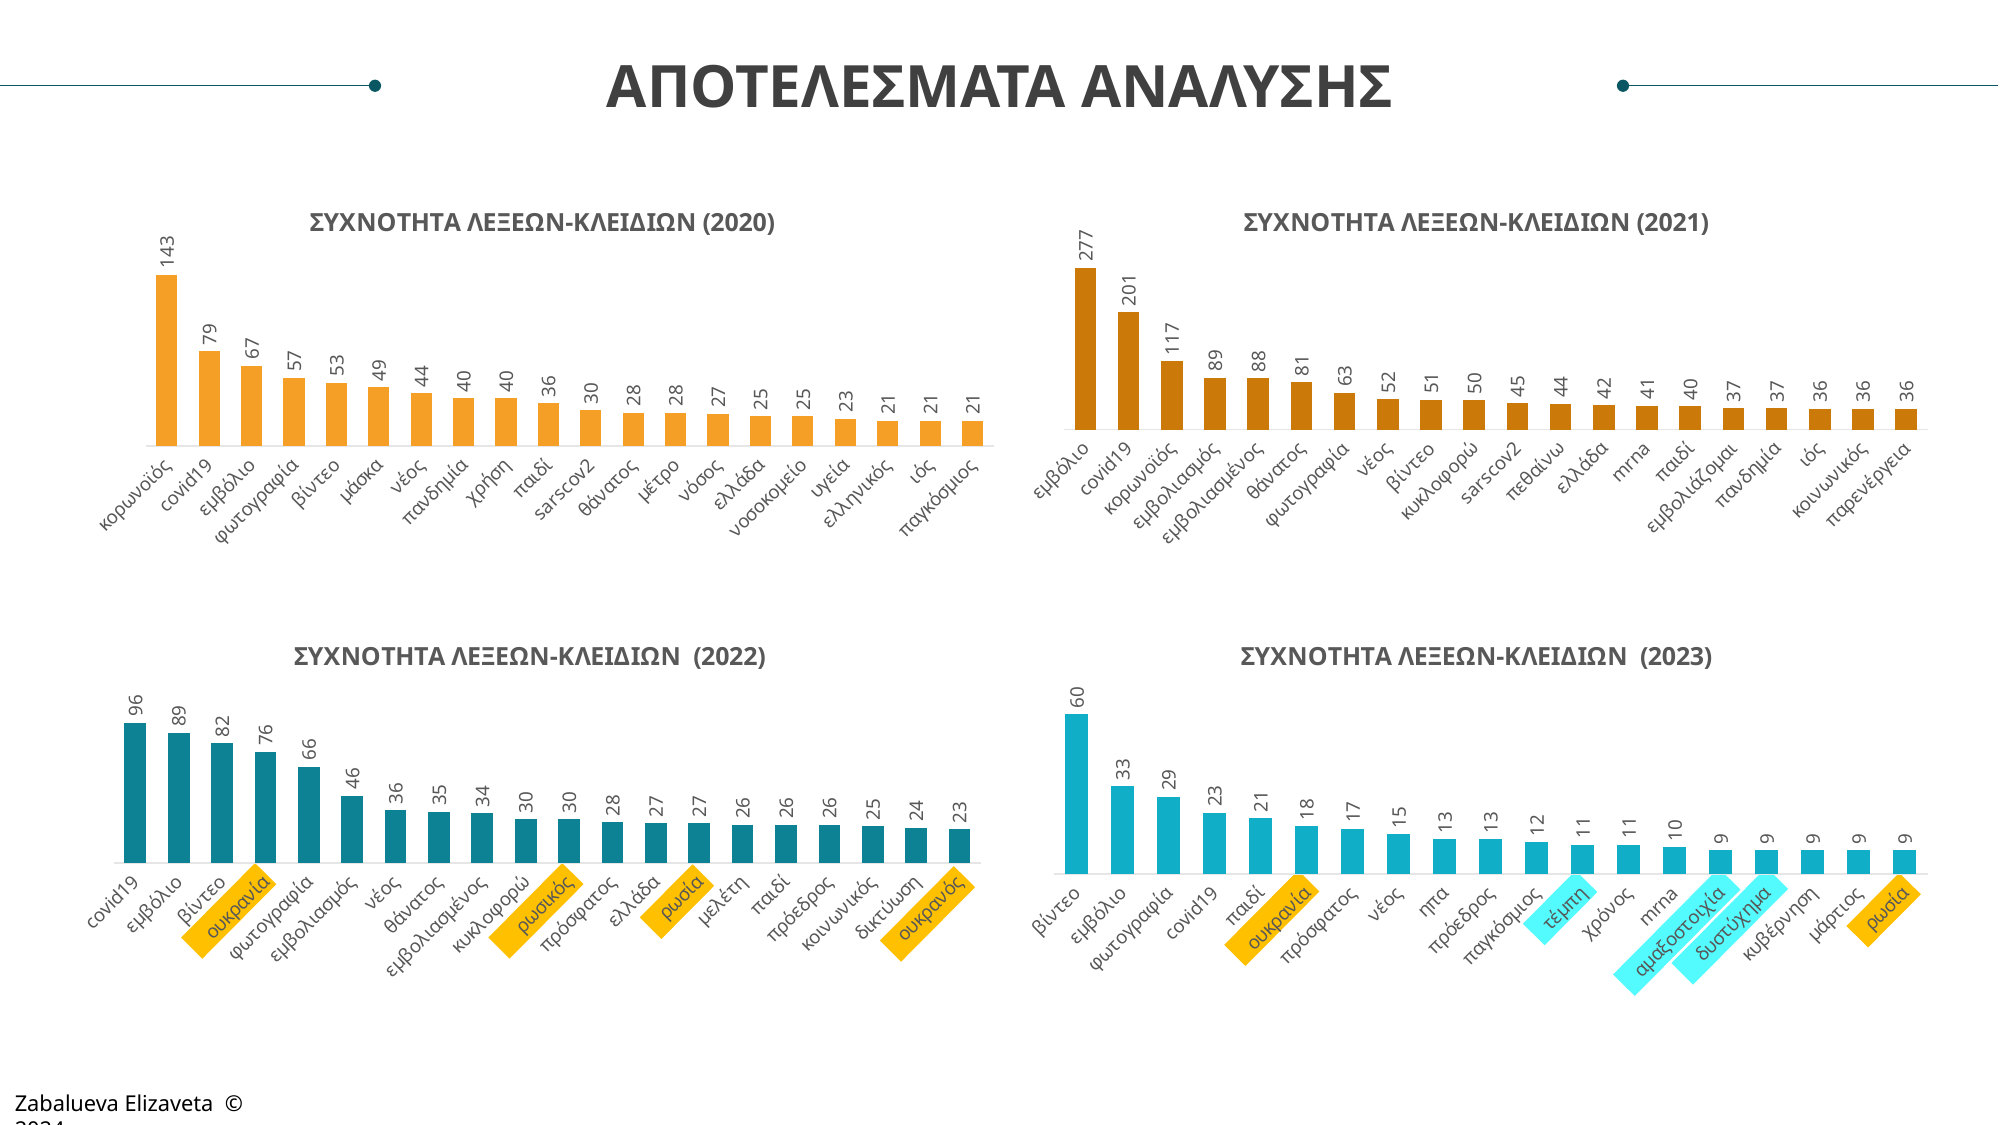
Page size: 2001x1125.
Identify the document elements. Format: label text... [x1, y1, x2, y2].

text_box [1628, 991, 1642, 998]
text_box Zabalueva Elizaveta © 2024 [0, 1082, 300, 1125]
text_box ΑΠΟΤΕΛΕΣΜΑΤΑ ΑΝΑΛΥΣΗΣ [37, 57, 1963, 121]
chart [72, 181, 1947, 557]
chart [1006, 615, 1947, 991]
chart [59, 615, 1000, 991]
